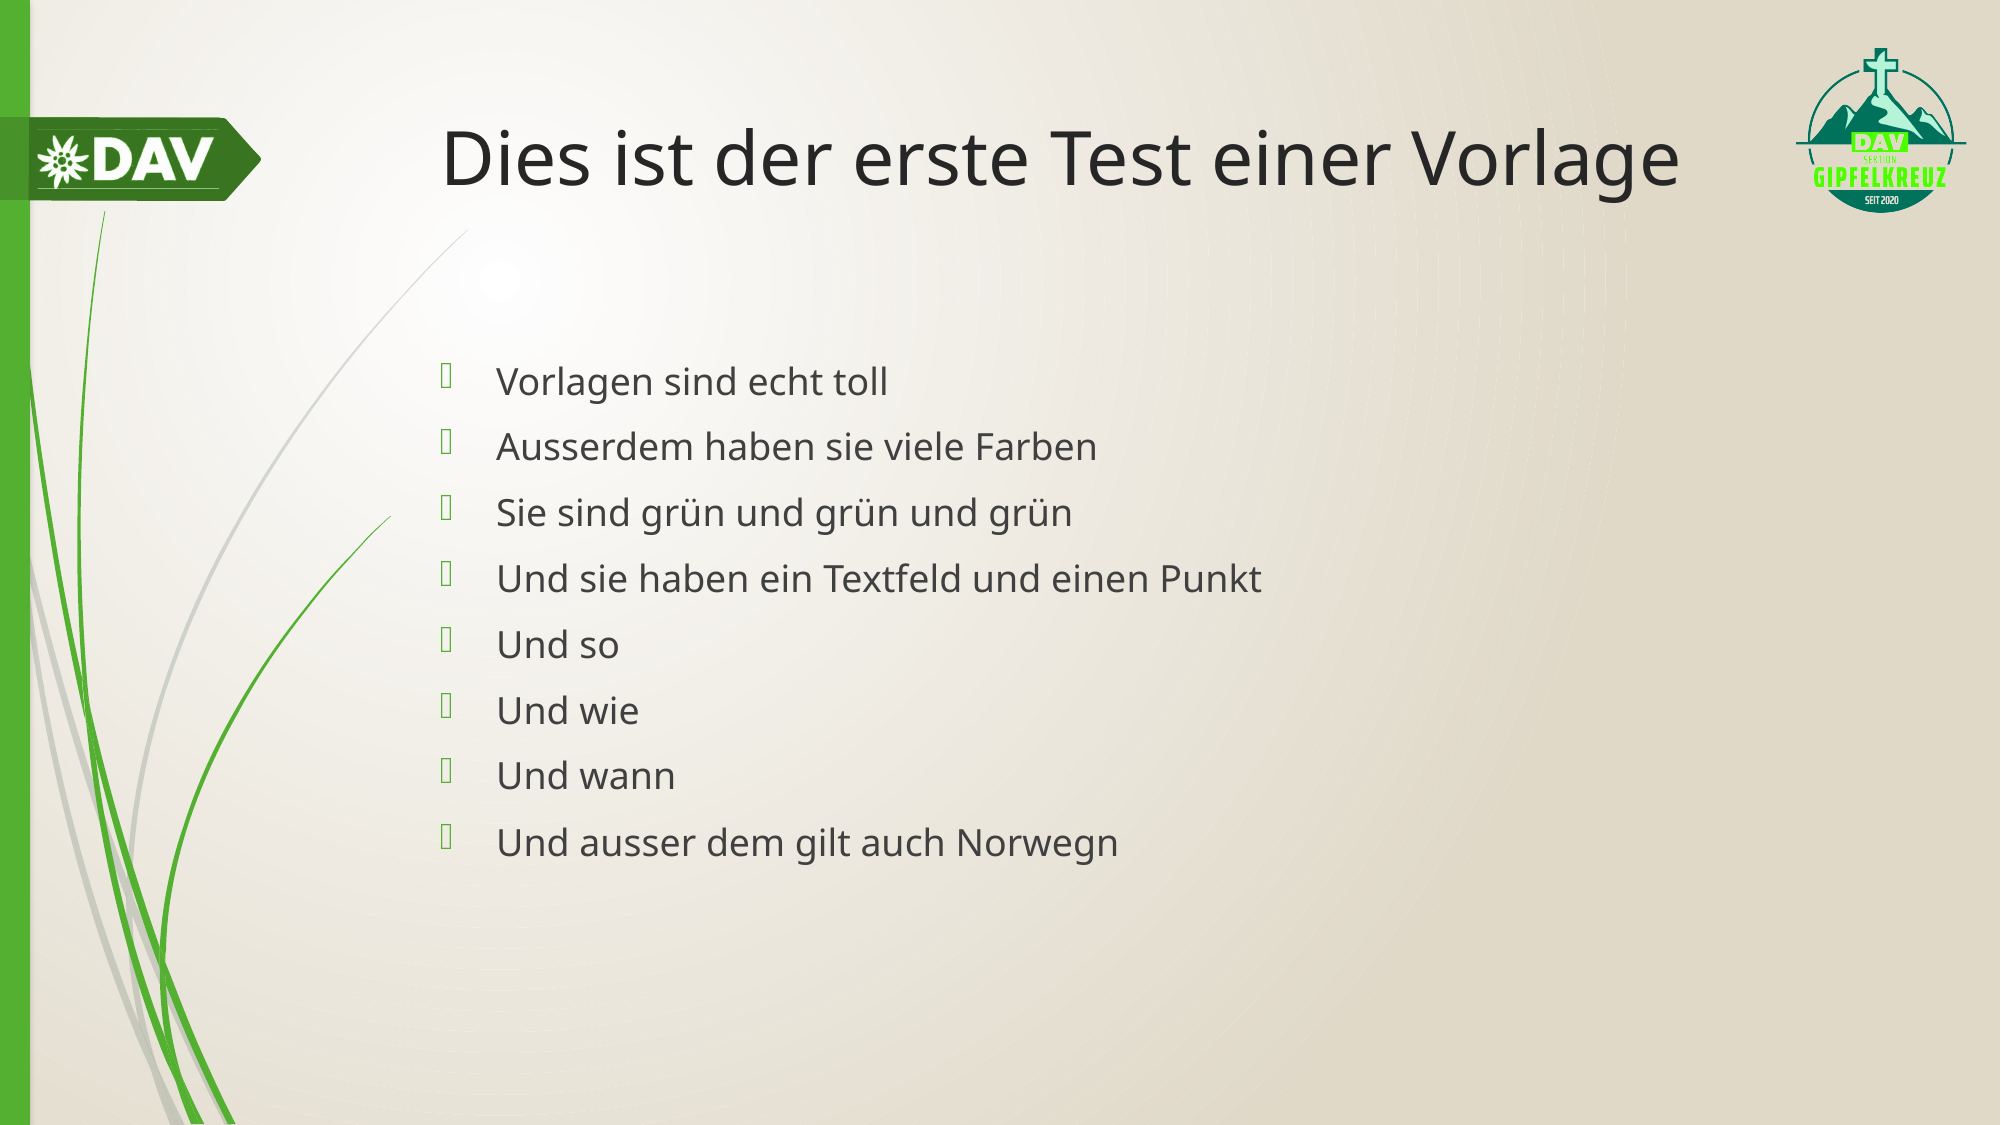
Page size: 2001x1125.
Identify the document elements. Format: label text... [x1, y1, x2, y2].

picture [37, 129, 219, 189]
title Dies ist der erste Test einer Vorlage [425, 102, 1888, 313]
picture [1796, 48, 1967, 213]
list Vorlagen sind echt toll Ausserdem haben sie viele Farben Sie sind grün und grün und grün Und sie haben ein Textfeld und einen Punkt Und so Und wie Und wann Und ausser dem gilt auch Norwegn [424, 350, 1888, 970]
